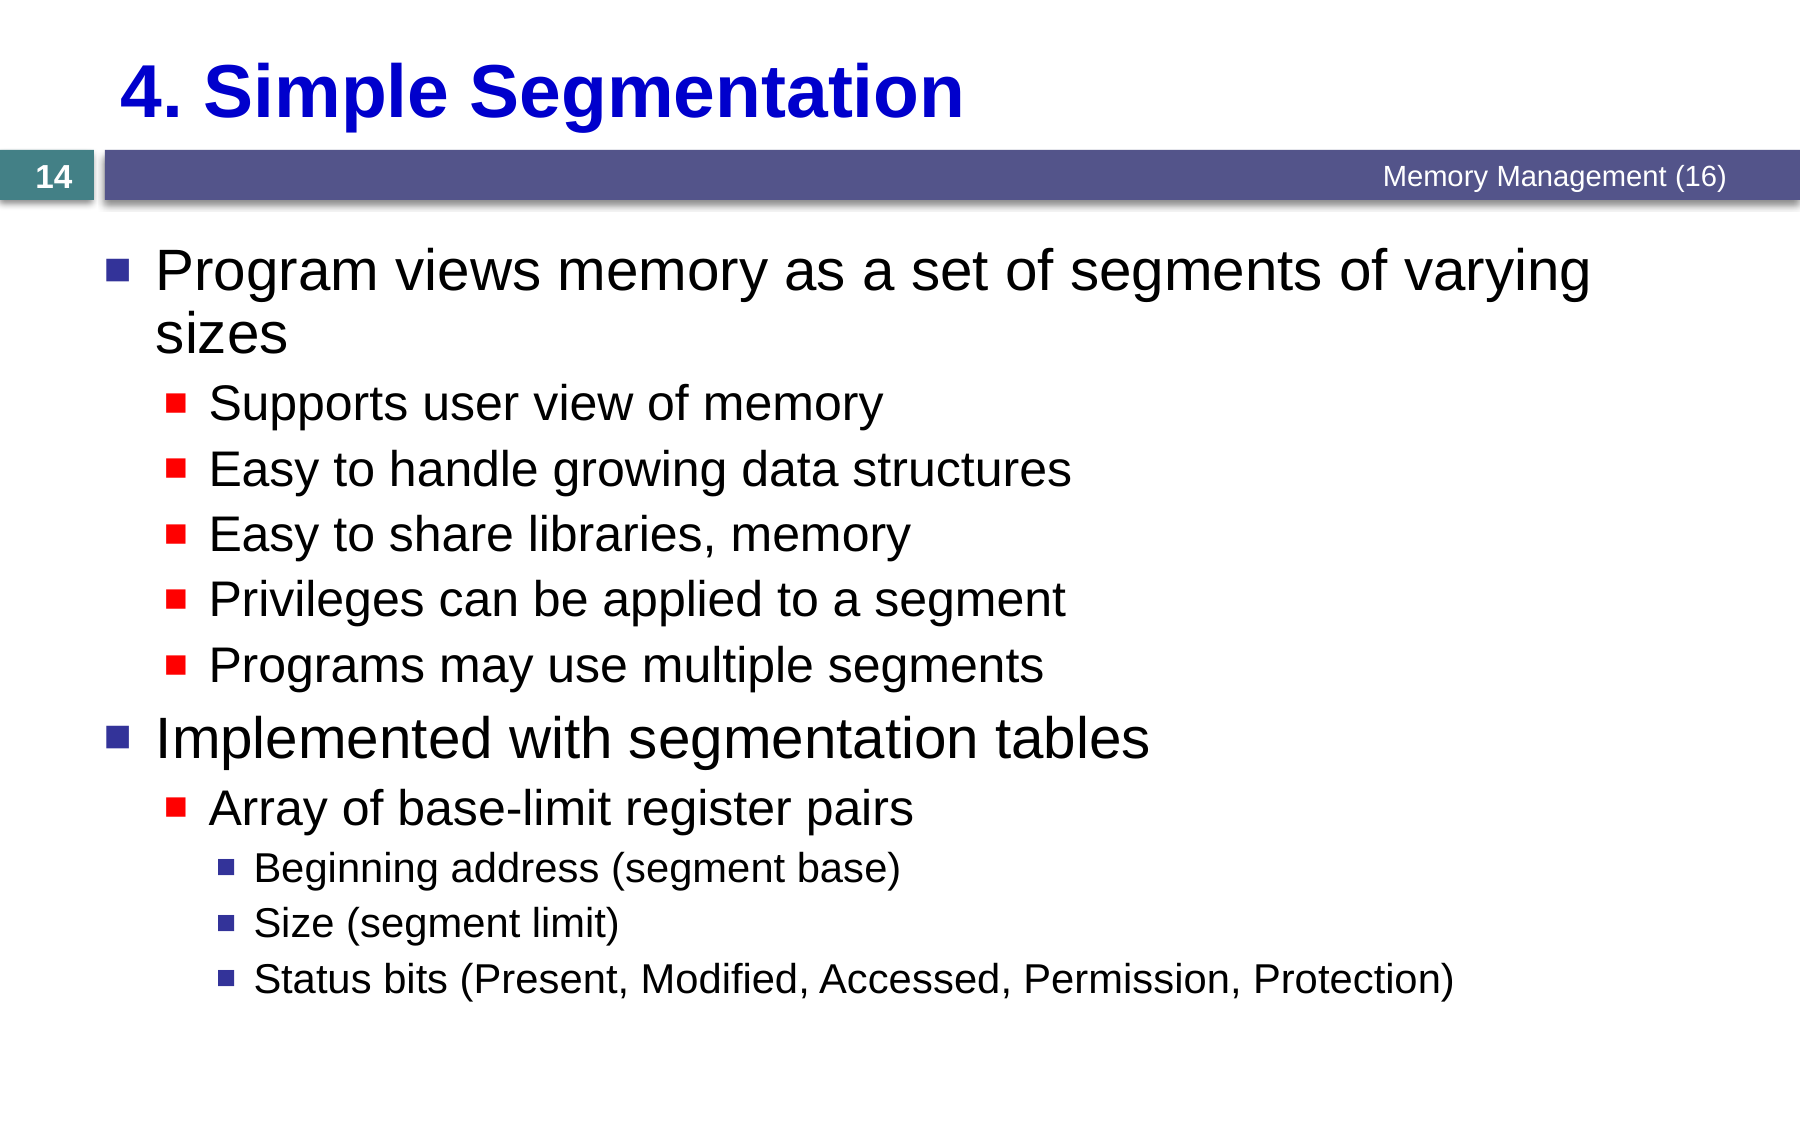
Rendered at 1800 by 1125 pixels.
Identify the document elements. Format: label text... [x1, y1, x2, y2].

slide_number 14 [0, 152, 108, 198]
footer Memory Management (16) [675, 149, 1743, 202]
list Program views memory as a set of segments of varying sizes Supports user view of memory Easy to handle growing data structures Easy to share libraries, memory Privileges can be applied to a segment Programs may use multiple segments Implemented with segmentation tables Array of base-limit register pairs Beginning address (segment base) Size (segment limit) Status bits (Present, Modified, Accessed, Permission, Protection) [88, 232, 1683, 1039]
title 4. Simple Segmentation [105, 27, 1743, 149]
